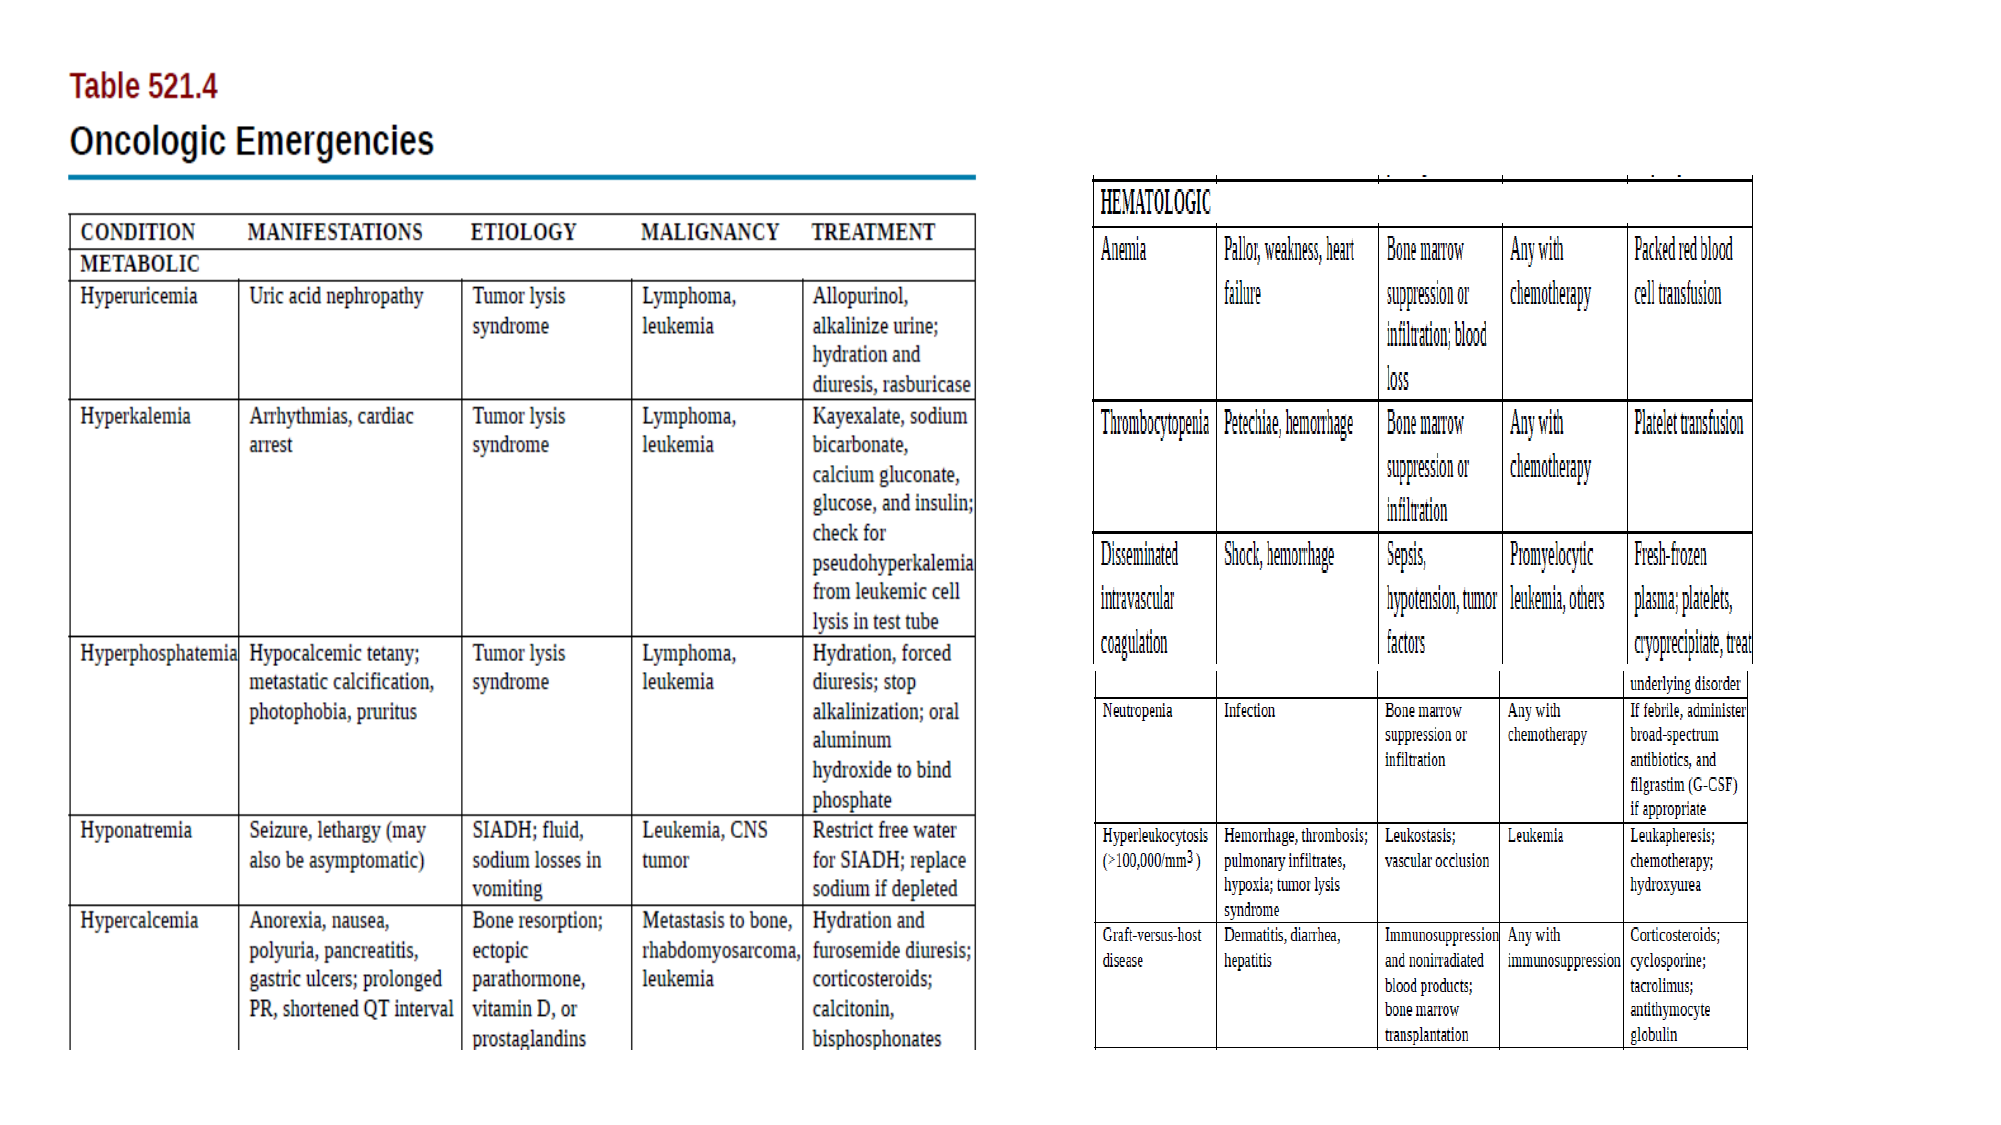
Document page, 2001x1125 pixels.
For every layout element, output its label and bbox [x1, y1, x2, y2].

list [62, 70, 990, 1050]
picture [1088, 175, 1762, 1050]
